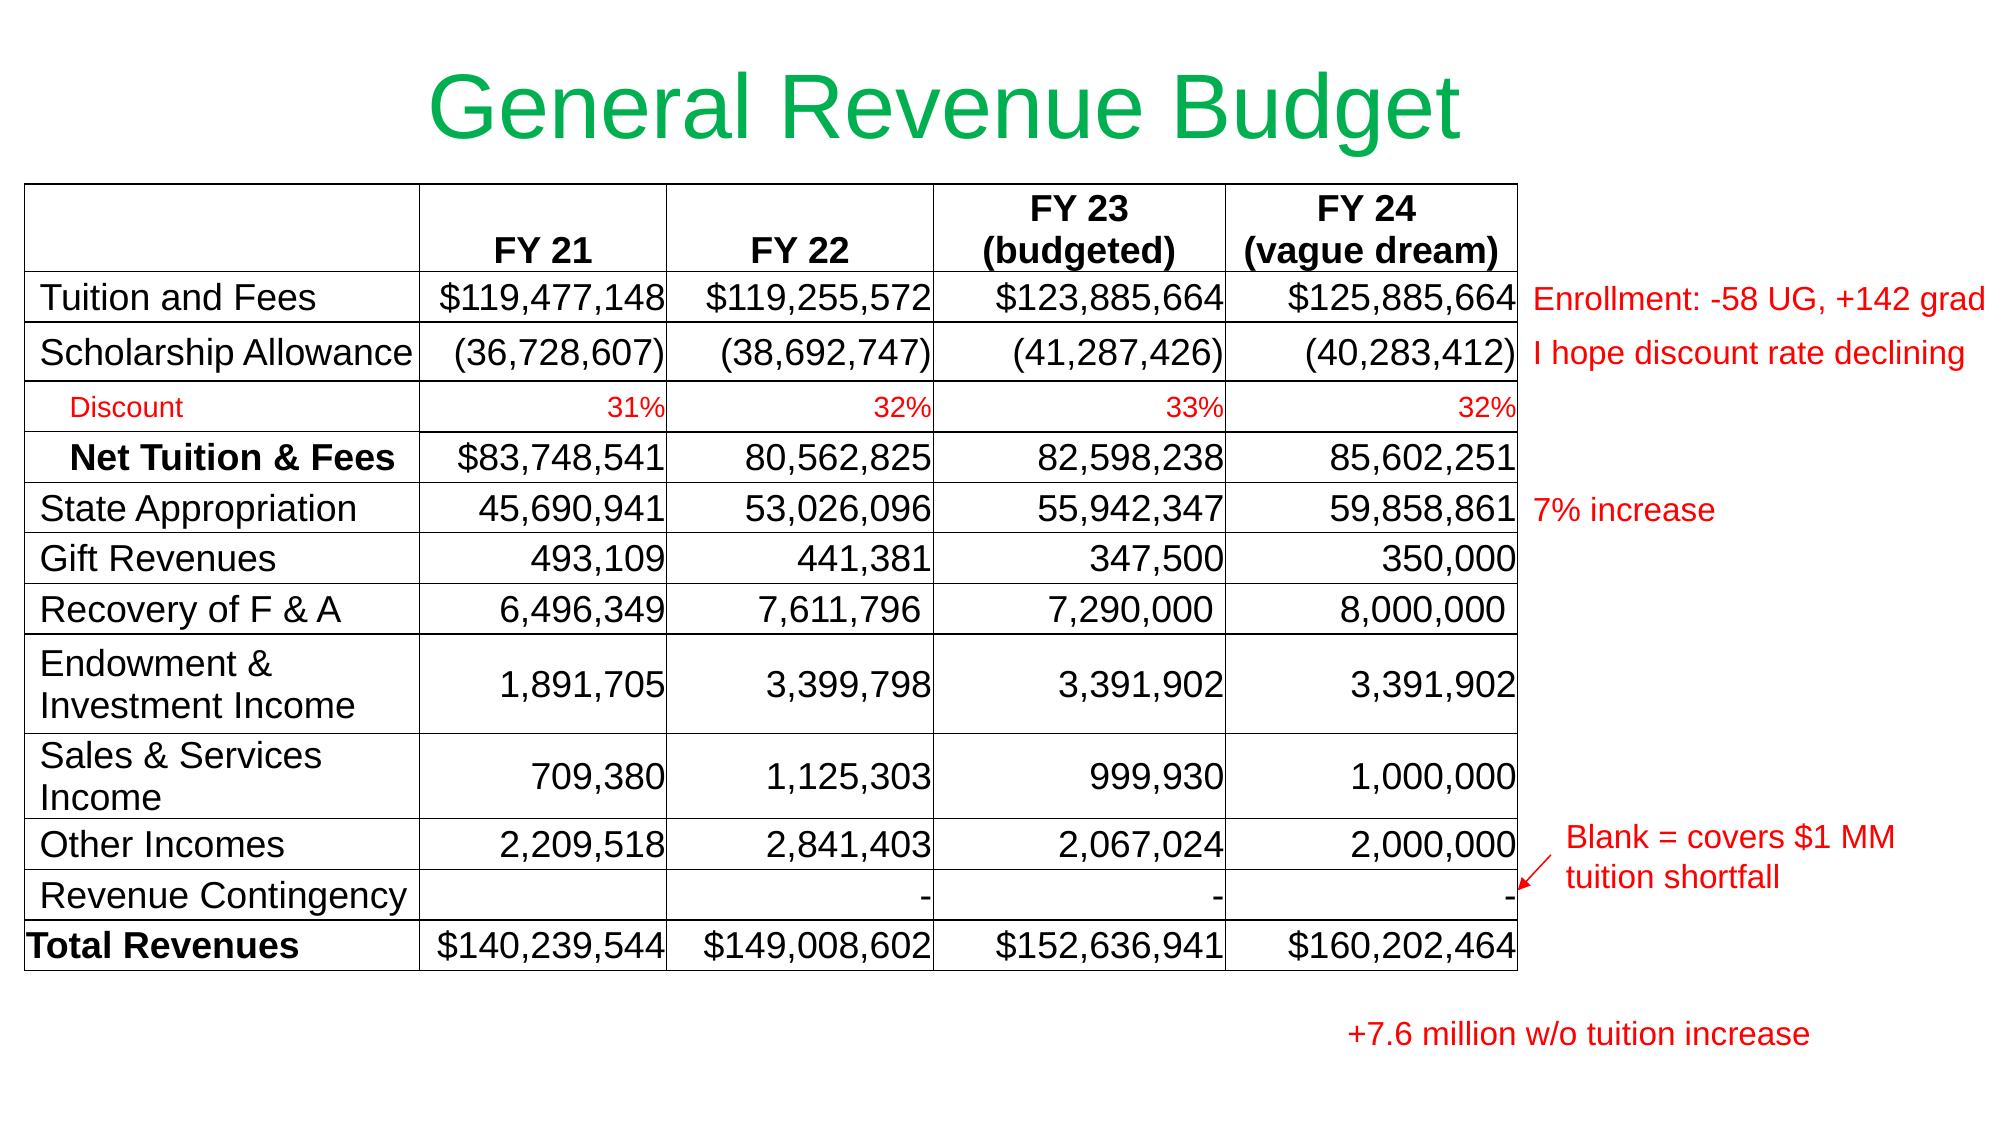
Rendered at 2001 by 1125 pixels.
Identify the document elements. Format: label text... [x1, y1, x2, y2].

table_cell Sales & Services Income [25, 734, 419, 818]
table_cell Other Incomes [25, 819, 419, 869]
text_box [1517, 855, 1552, 891]
table_cell $160,202,464 [1226, 921, 1517, 970]
table_cell Revenue Contingency [25, 870, 419, 919]
table_cell 8,000,000 [1226, 584, 1517, 633]
table_cell (41,287,426) [934, 323, 1225, 380]
table_cell 7,611,796 [667, 584, 933, 633]
text_box +7.6 million w/o tuition increase [1332, 1005, 1873, 1060]
table_cell 3,399,798 [667, 635, 933, 733]
text_box I hope discount rate declining [1517, 323, 2000, 379]
table_cell 441,381 [667, 533, 933, 583]
text_box 7% increase [1517, 480, 1943, 536]
table_cell Scholarship Allowance [25, 323, 419, 380]
table_cell 31% [420, 382, 666, 431]
table_cell 3,391,902 [1226, 635, 1517, 733]
table_cell 80,562,825 [667, 433, 933, 482]
table_cell 53,026,096 [667, 483, 933, 532]
table_cell $123,885,664 [934, 272, 1225, 321]
table_cell 59,858,861 [1226, 483, 1517, 532]
text_box Enrollment: -58 UG, +142 grad [1517, 269, 2000, 323]
table_cell 1,125,303 [667, 734, 933, 818]
table_cell (36,728,607) [420, 323, 666, 380]
title General Revenue Budget [82, 0, 1808, 218]
table_cell Endowment & Investment Income [25, 635, 419, 733]
table_cell 32% [1226, 382, 1517, 431]
table_cell $119,255,572 [667, 272, 933, 321]
table_cell 2,209,518 [420, 819, 666, 869]
table_cell 999,930 [934, 734, 1225, 818]
table_cell Gift Revenues [25, 533, 419, 583]
table_cell Total Revenues [25, 921, 419, 970]
table_cell - [667, 870, 933, 919]
table_cell Discount [25, 382, 419, 431]
table_cell State Appropriation [25, 483, 419, 532]
table_cell 82,598,238 [934, 433, 1225, 482]
table_cell 709,380 [420, 734, 666, 818]
table_cell (40,283,412) [1226, 323, 1517, 380]
table_cell 347,500 [934, 533, 1225, 583]
table_cell 1,000,000 [1226, 734, 1517, 818]
table_cell Recovery of F & A [25, 584, 419, 633]
table_cell 3,391,902 [934, 635, 1225, 733]
table_cell $140,239,544 [420, 921, 666, 970]
table_header [25, 185, 419, 271]
table_cell 6,496,349 [420, 584, 666, 633]
table_cell Net Tuition & Fees [25, 432, 419, 482]
table_cell 350,000 [1226, 533, 1517, 583]
table_cell 45,690,941 [420, 483, 666, 532]
table_cell $152,636,941 [934, 921, 1225, 970]
table_cell 33% [934, 382, 1225, 431]
table_header FY 23 (budgeted) [934, 185, 1225, 271]
table_cell 2,000,000 [1226, 819, 1517, 869]
table_header FY 24 (vague dream) [1226, 185, 1517, 271]
table_cell 85,602,251 [1226, 433, 1517, 482]
table_cell 7,290,000 [934, 584, 1225, 633]
table_cell 2,841,403 [667, 819, 933, 869]
table_cell [420, 870, 666, 919]
table_cell 32% [667, 382, 933, 431]
table_cell Tuition and Fees [25, 272, 419, 321]
table_cell 55,942,347 [934, 483, 1225, 532]
table_cell $83,748,541 [420, 433, 666, 482]
text_box Blank = covers $1 MM tuition shortfall [1550, 807, 1976, 903]
table_cell - [1226, 870, 1517, 919]
table_cell (38,692,747) [667, 323, 933, 380]
table_cell $149,008,602 [667, 921, 933, 970]
table_cell 493,109 [420, 533, 666, 583]
table_cell 2,067,024 [934, 819, 1225, 869]
table_header FY 21 [420, 185, 666, 271]
table_cell 1,891,705 [420, 635, 666, 733]
table_cell $119,477,148 [420, 272, 666, 321]
table_header FY 22 [667, 185, 933, 271]
table_cell - [934, 870, 1225, 919]
table_cell $125,885,664 [1226, 272, 1517, 321]
